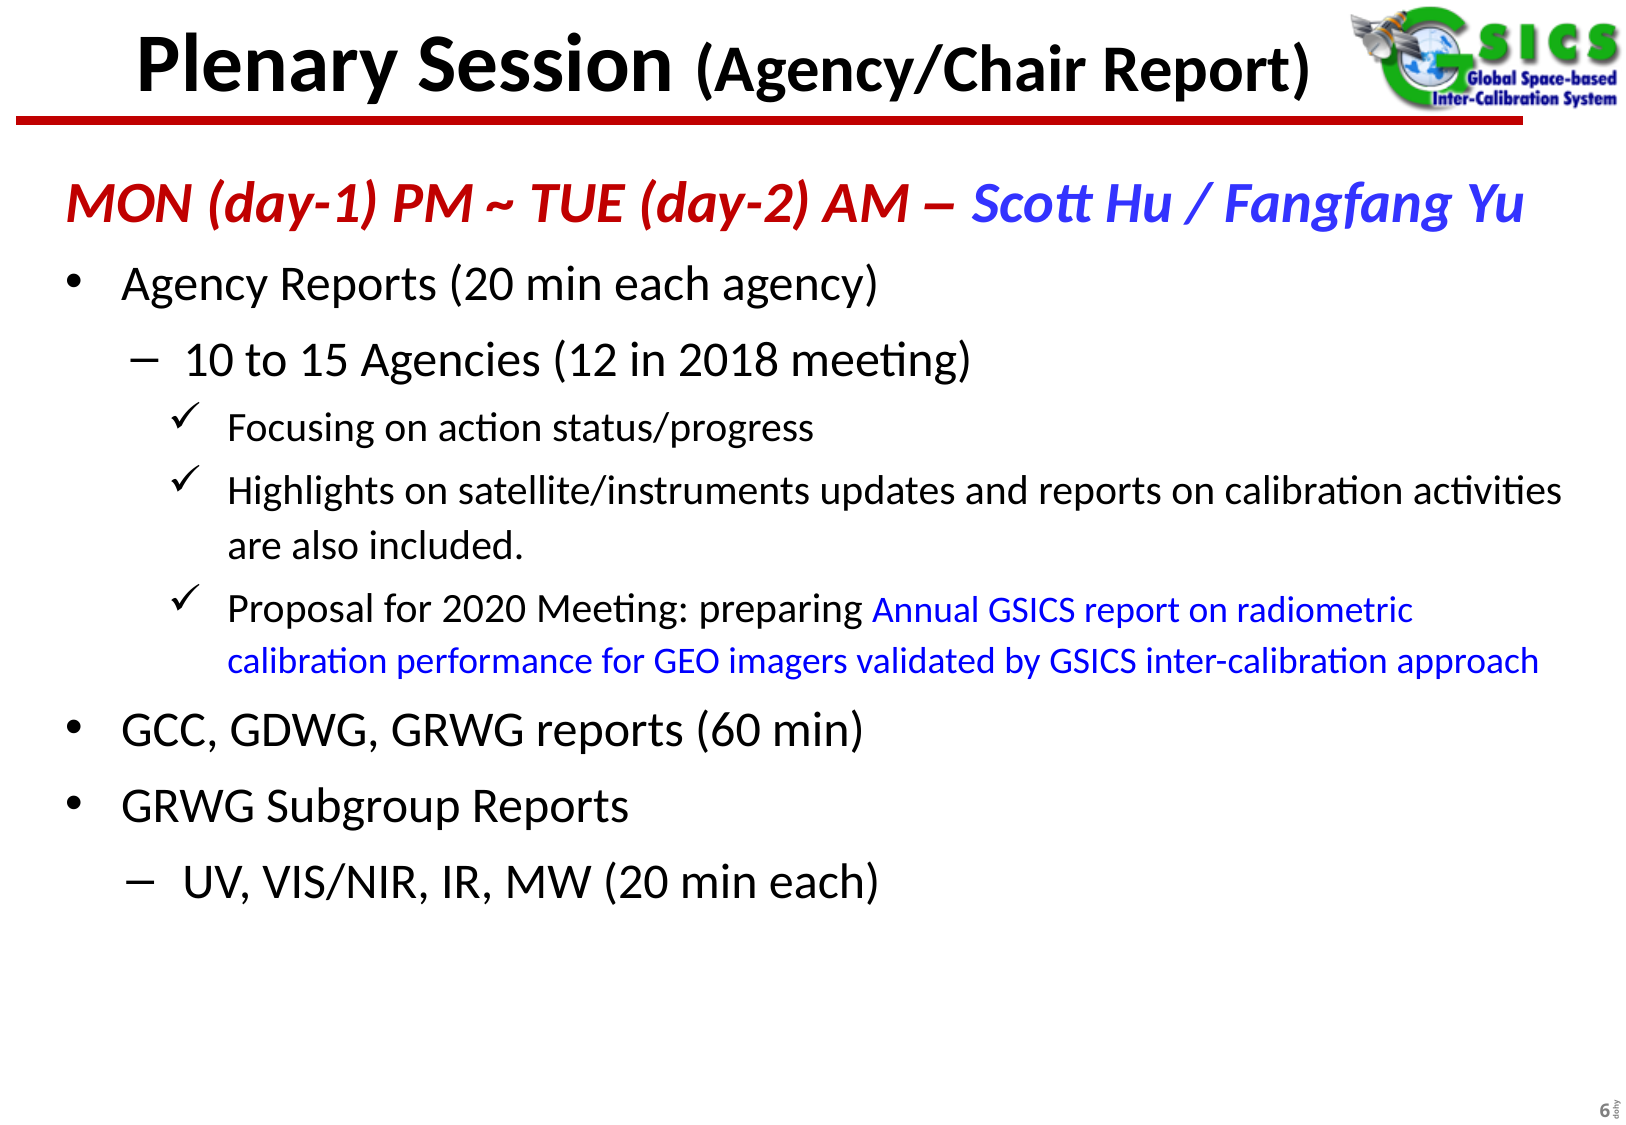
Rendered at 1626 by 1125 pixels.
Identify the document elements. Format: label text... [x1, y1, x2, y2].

title Plenary Session (Agency/Chair Report) [23, 12, 1426, 104]
picture [1343, 0, 1625, 114]
list MON (day-1) PM ~ TUE (day-2) AM – Scott Hu / Fangfang Yu Agency Reports (20 min each agency) 10 to 15 Agencies (12 in 2018 meeting) Focusing on action status/progress Highlights on satellite/instruments updates and reports on calibration activities are also included. Proposal for 2020 Meeting: preparing Annual GSICS report on radiometric calibration performance for GEO imagers validated by GSICS inter-calibration approach GCC, GDWG, GRWG reports (60 min) GRWG Subgroup Reports UV, VIS/NIR, IR, MW (20 min each) [49, 149, 1589, 957]
